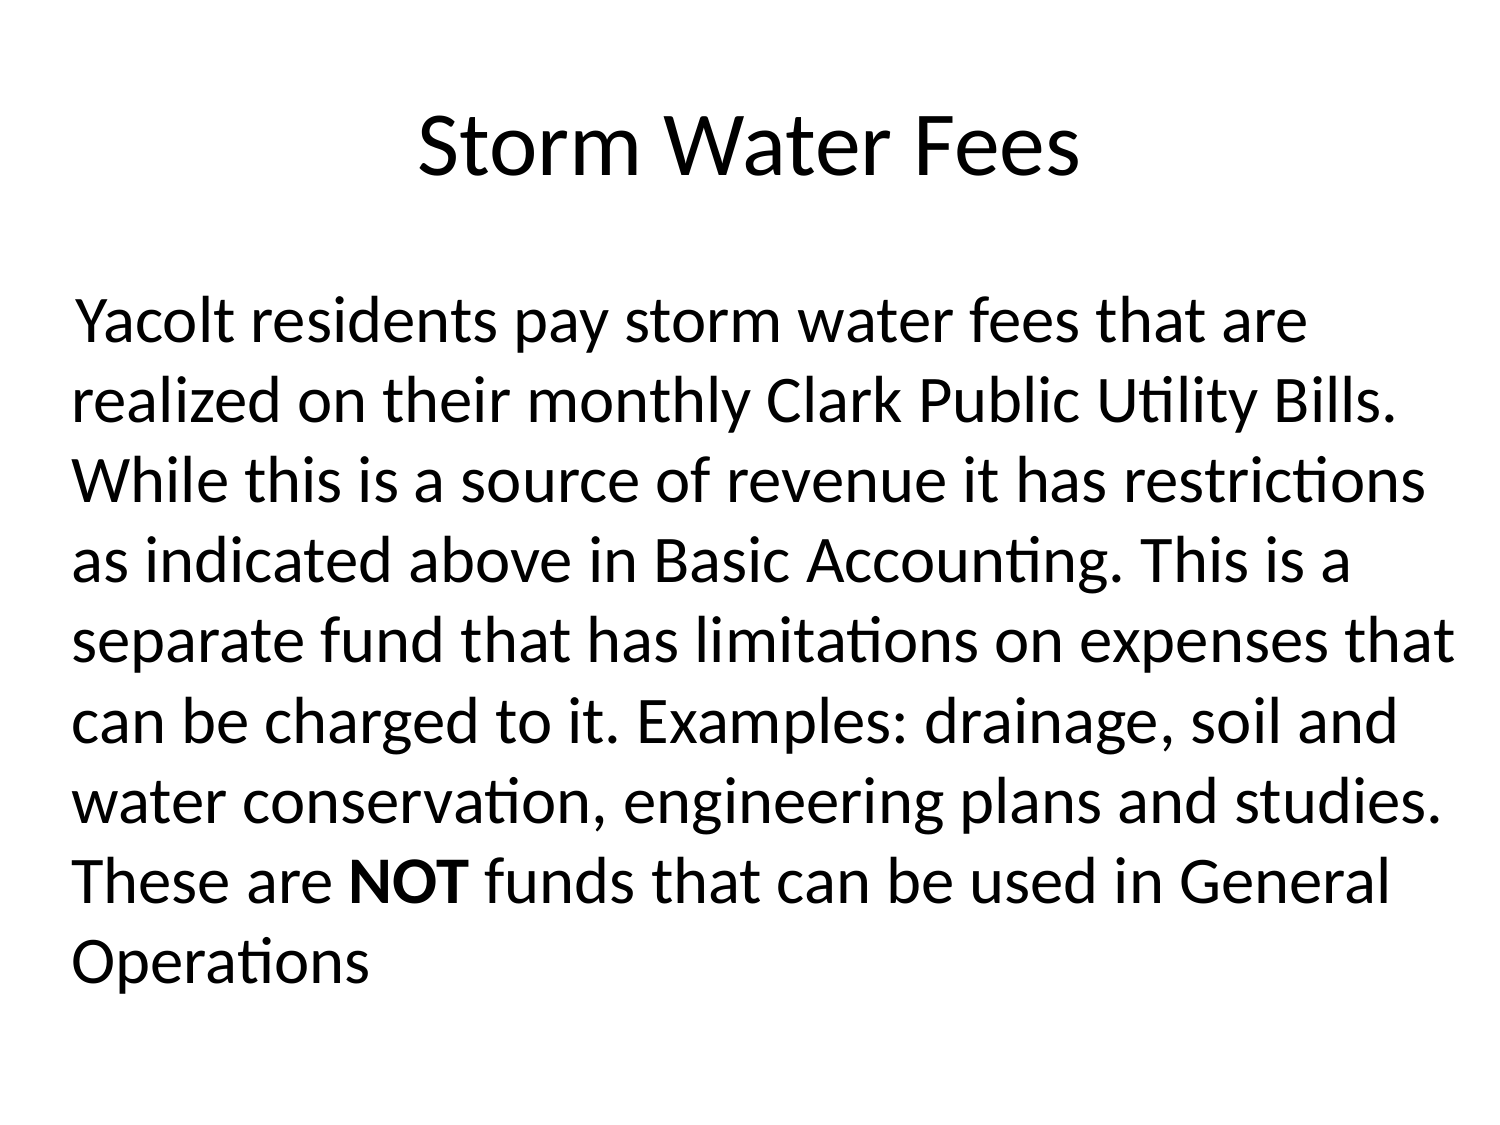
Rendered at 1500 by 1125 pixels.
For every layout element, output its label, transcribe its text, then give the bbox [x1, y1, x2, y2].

list Yacolt residents pay storm water fees that are realized on their monthly Clark Public Utility Bills. While this is a source of revenue it has restrictions as indicated above in Basic Accounting. This is a separate fund that has limitations on expenses that can be charged to it. Examples: drainage, soil and water conservation, engineering plans and studies. These are NOT funds that can be used in General Operations [0, 174, 1500, 1125]
title Storm Water Fees [75, 45, 1425, 174]
